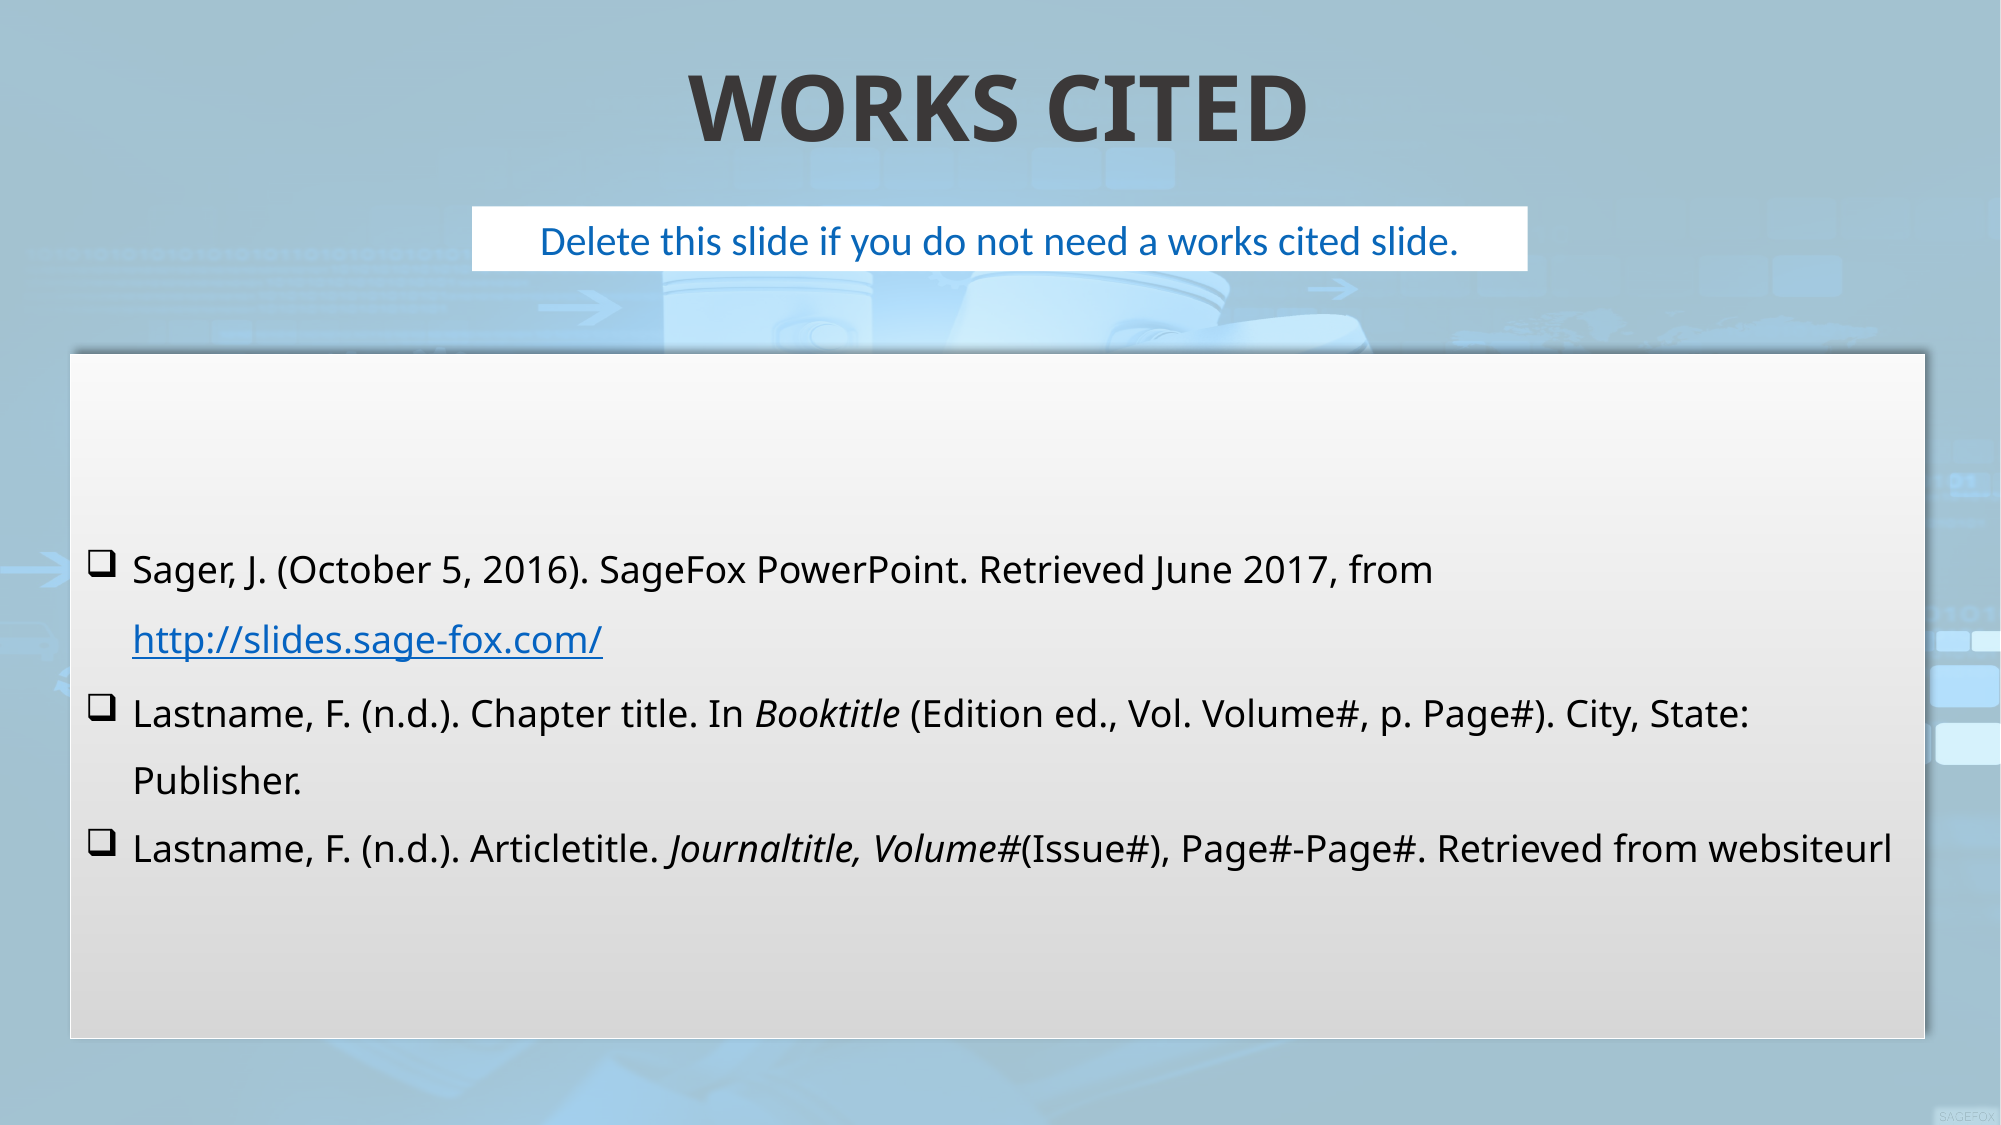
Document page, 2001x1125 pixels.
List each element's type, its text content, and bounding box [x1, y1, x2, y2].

text_box Sager, J. (October 5, 2016). SageFox PowerPoint. Retrieved June 2017, from http://slides.sage-fox.com/ Lastname, F. (n.d.). Chapter title. In Booktitle (Edition ed., Vol. Volume#, p. Page#). City, State: Publisher. Lastname, F. (n.d.). Articletitle. Journaltitle, Volume#(Issue#), Page#-Page#. Retrieved from websiteurl [70, 354, 1925, 1039]
text_box WORKS CITED [548, 42, 1452, 167]
text_box Delete this slide if you do not need a works cited slide. [472, 206, 1528, 272]
